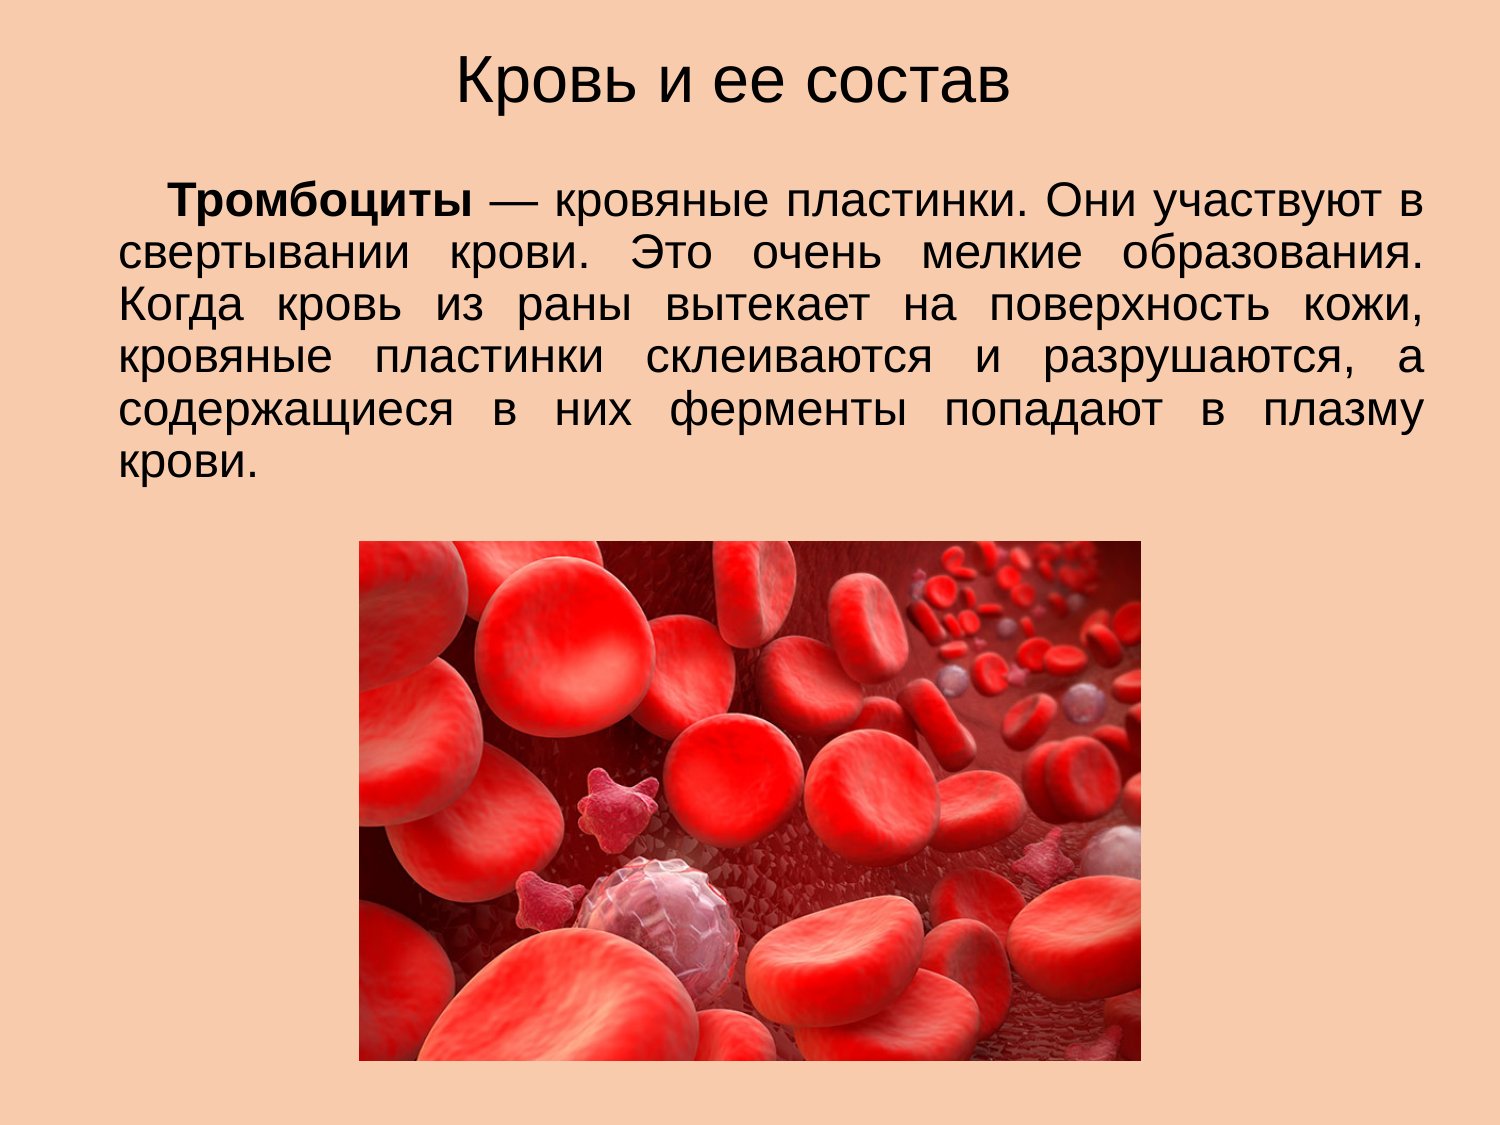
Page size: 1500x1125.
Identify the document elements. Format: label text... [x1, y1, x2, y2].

picture [359, 541, 1141, 1061]
list Тромбоциты — кровяные пластинки. Они участвуют в свертывании крови. Это очень мелкие образования. Когда кровь из раны вытекает на поверхность кожи, кровяные пластинки склеиваются и разрушаются, а содержащиеся в них ферменты попадают в плазму крови. [103, 166, 1441, 498]
title Кровь и ее состав [87, 0, 1381, 190]
